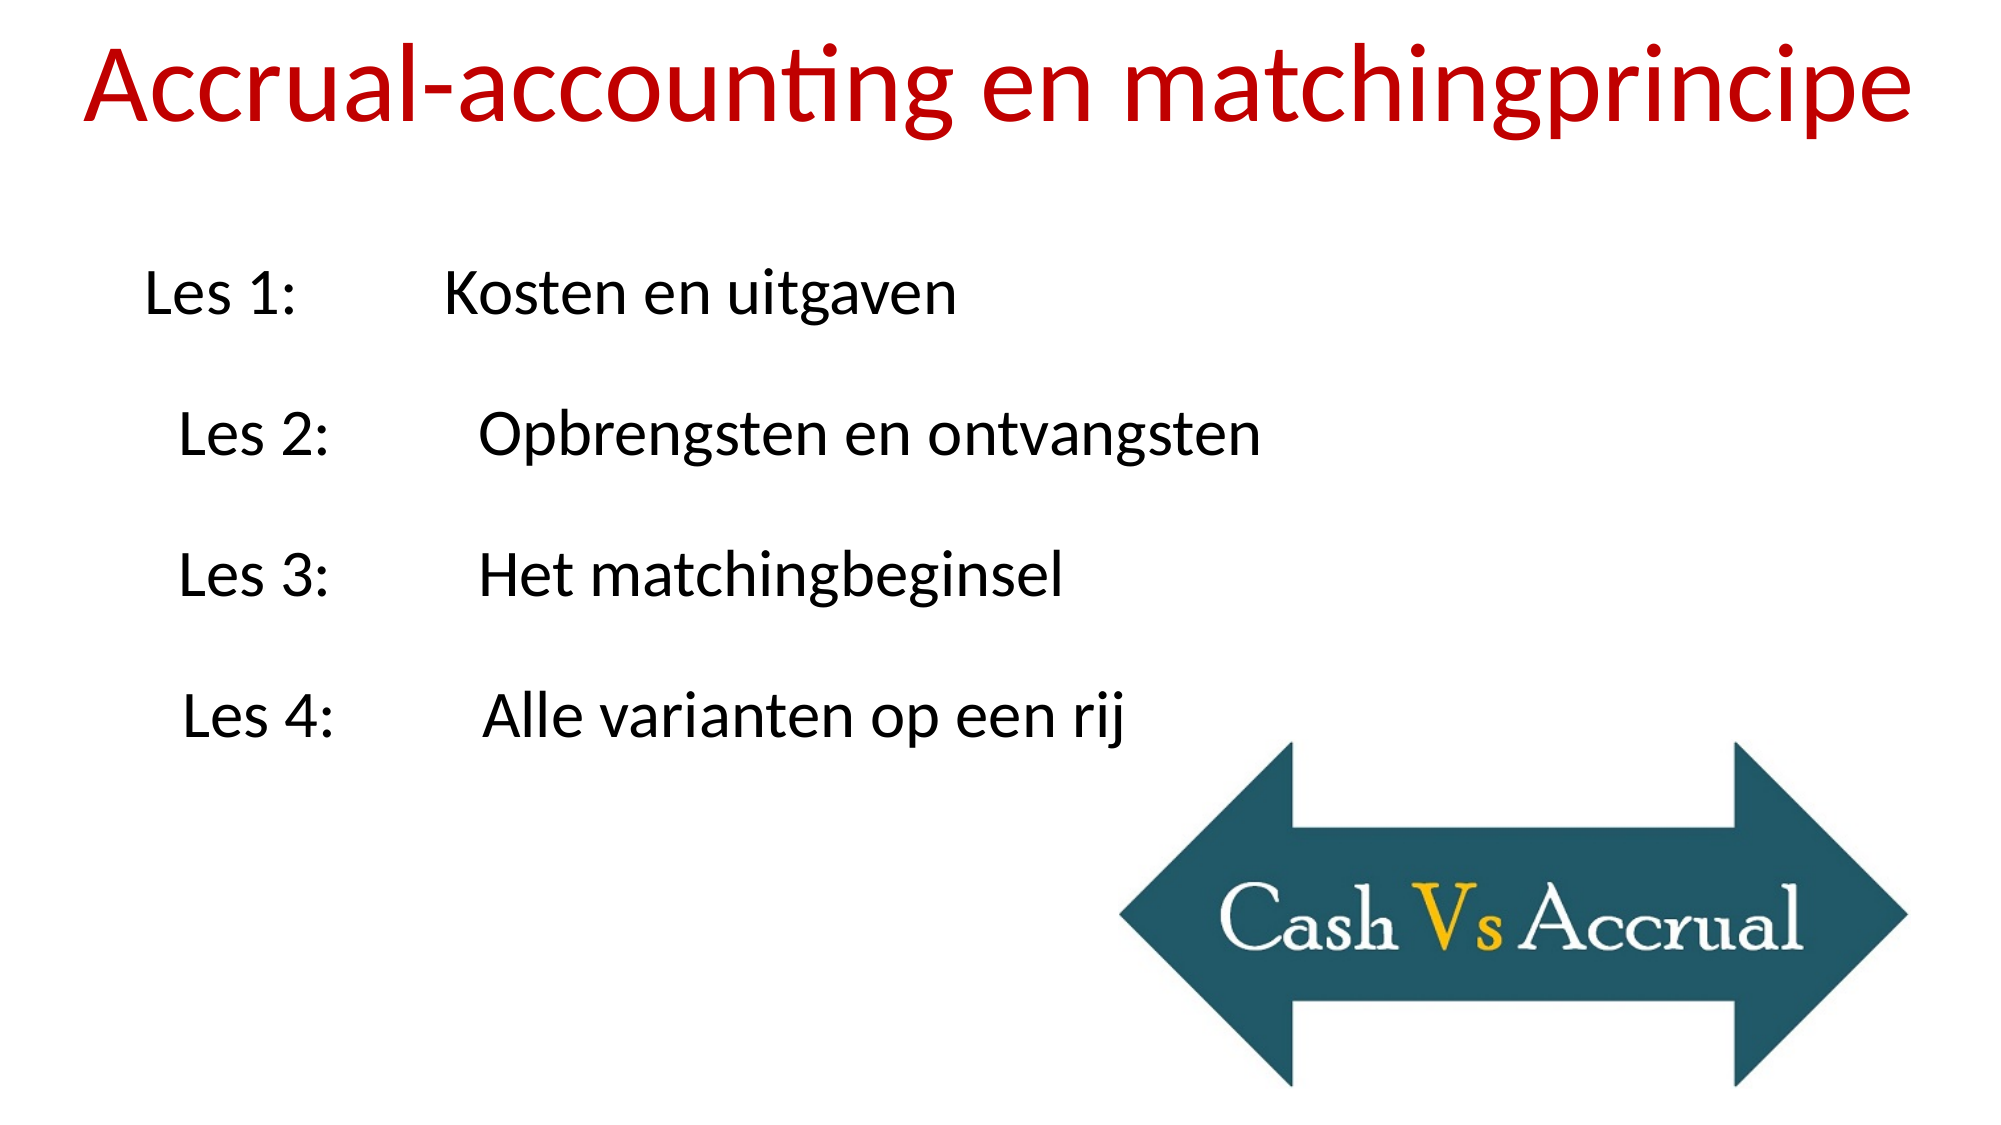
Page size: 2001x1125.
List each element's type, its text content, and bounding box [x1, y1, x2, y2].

picture [1118, 739, 1911, 1089]
text_box Les 2: Opbrengsten en ontvangsten [163, 381, 1439, 477]
text_box Les 4: Alle varianten op een rij [167, 662, 1444, 758]
text_box Accrual-accounting en matchingprincipe [0, 1, 2000, 152]
text_box Les 1: Kosten en uitgaven [130, 240, 974, 335]
text_box Les 3: Het matchingbeginsel [163, 522, 1439, 618]
